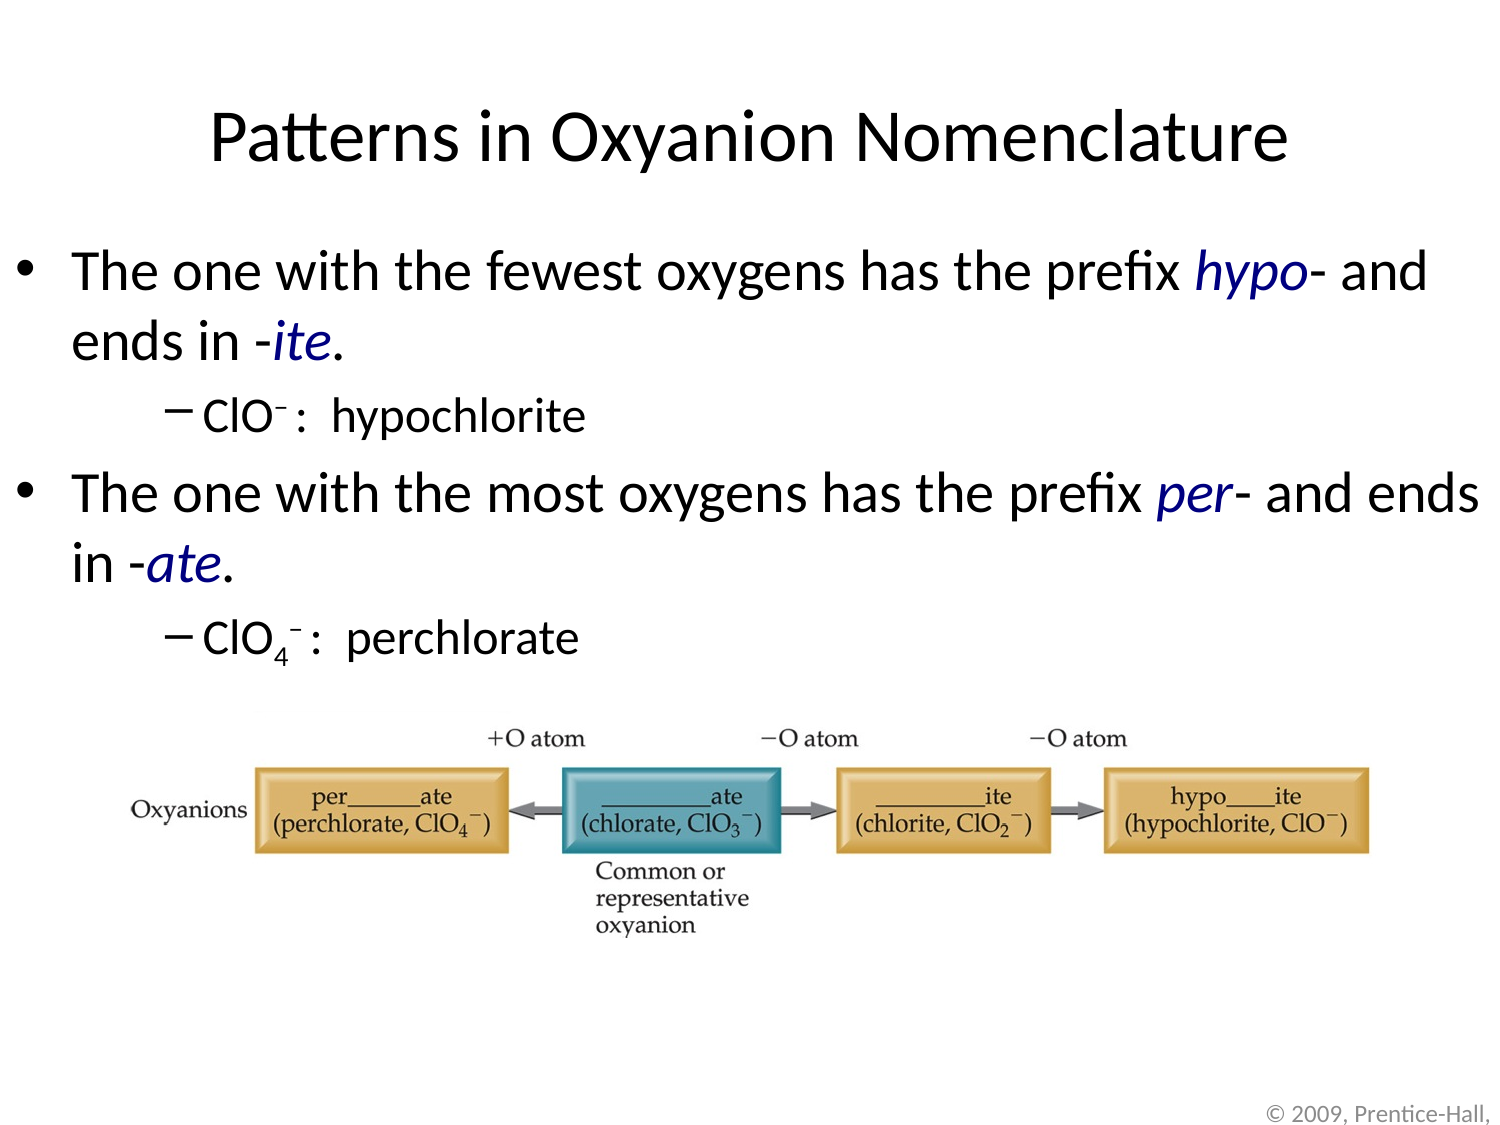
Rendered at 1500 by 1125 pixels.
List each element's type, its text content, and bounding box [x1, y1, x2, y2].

title Patterns in Oxyanion Nomenclature [112, 37, 1388, 224]
list The one with the fewest oxygens has the prefix hypo- and ends in -ite. ClO− : hypochlorite The one with the most oxygens has the prefix per- and ends in -ate. ClO4− : perchlorate [0, 224, 1500, 738]
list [122, 711, 1377, 938]
footer © 2009, Prentice-Hall, Inc. [1250, 1087, 1500, 1125]
